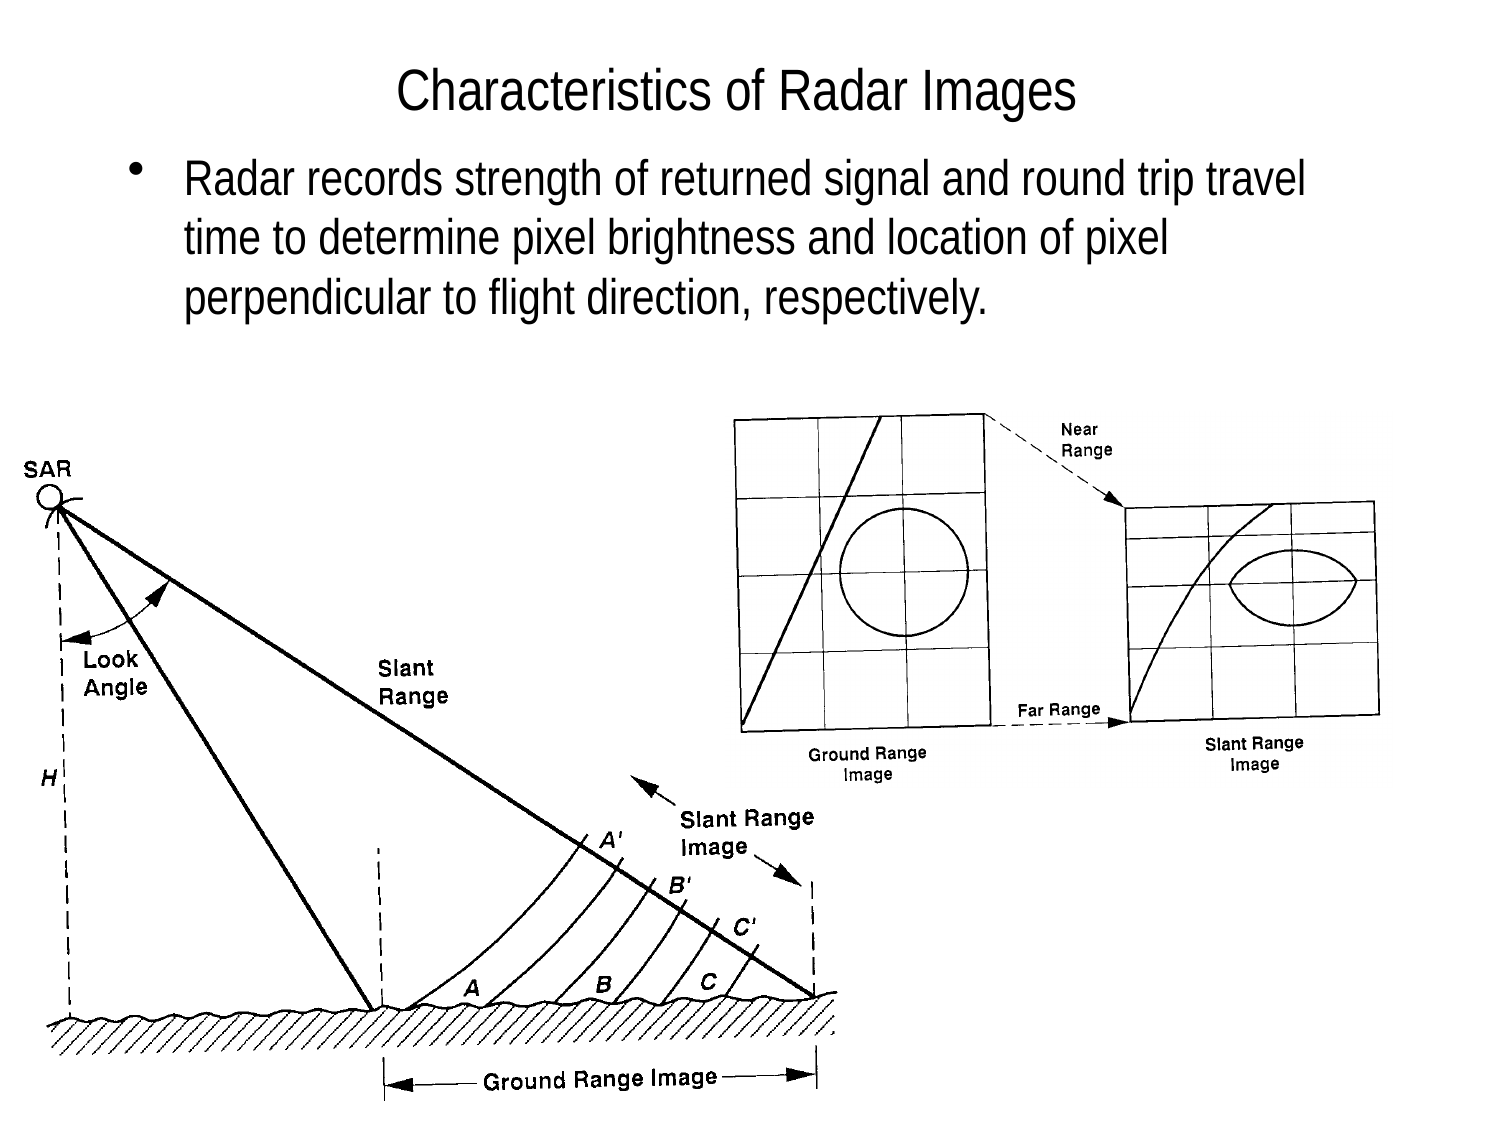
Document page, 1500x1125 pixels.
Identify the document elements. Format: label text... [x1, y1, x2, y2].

title Characteristics of Radar Images [99, 37, 1376, 138]
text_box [724, 411, 1393, 788]
list Radar records strength of returned signal and round trip travel time to determine pixel brightness and location of pixel perpendicular to flight direction, respectively. [112, 137, 1388, 413]
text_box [12, 458, 844, 1105]
